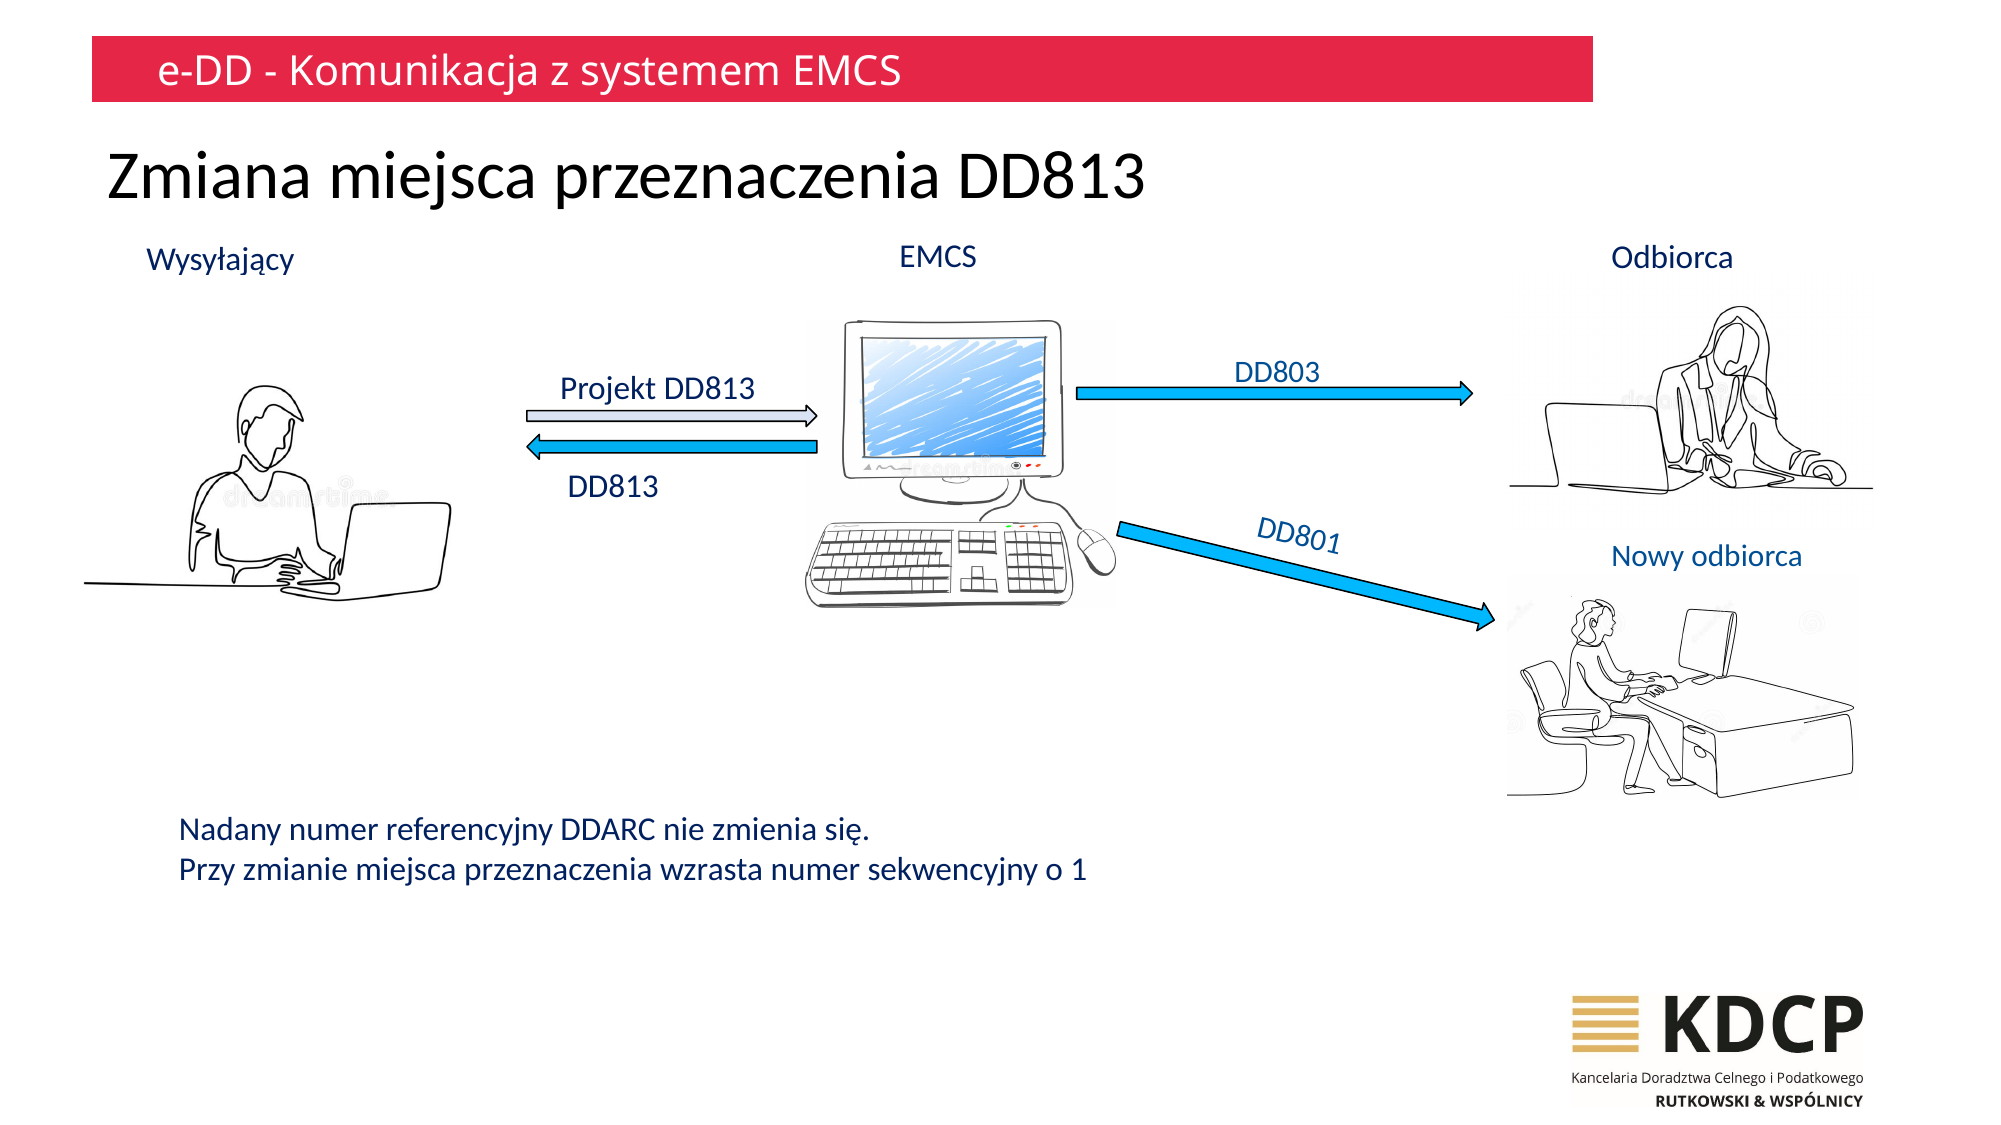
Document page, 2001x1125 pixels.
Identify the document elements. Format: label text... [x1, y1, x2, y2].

text_box [1116, 381, 1473, 406]
picture [81, 275, 527, 711]
text_box [527, 410, 805, 422]
text_box EMCS [884, 226, 1180, 282]
picture [1507, 271, 1875, 529]
text_box [1116, 521, 1495, 631]
text_box Wysyłający [131, 230, 351, 275]
text_box DD803 [1219, 344, 1394, 397]
text_box Nowy odbiorca [1596, 528, 1910, 581]
text_box Projekt DD813 [545, 358, 805, 414]
text_box Odbiorca [1596, 228, 1934, 283]
picture [1507, 574, 1859, 800]
picture [805, 320, 1116, 609]
text_box [527, 434, 805, 460]
text_box DD801 [1238, 495, 1380, 577]
picture [1571, 993, 1863, 1107]
title Zmiana miejsca przeznaczenia DD813 [107, 118, 1957, 234]
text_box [92, 36, 1593, 101]
text_box DD813 [545, 456, 805, 512]
text_box Nadany numer referencyjny DDARC nie zmienia się. Przy zmianie miejsca przeznaczenia wzrasta numer sekwencyjny o 1 [164, 799, 1446, 935]
